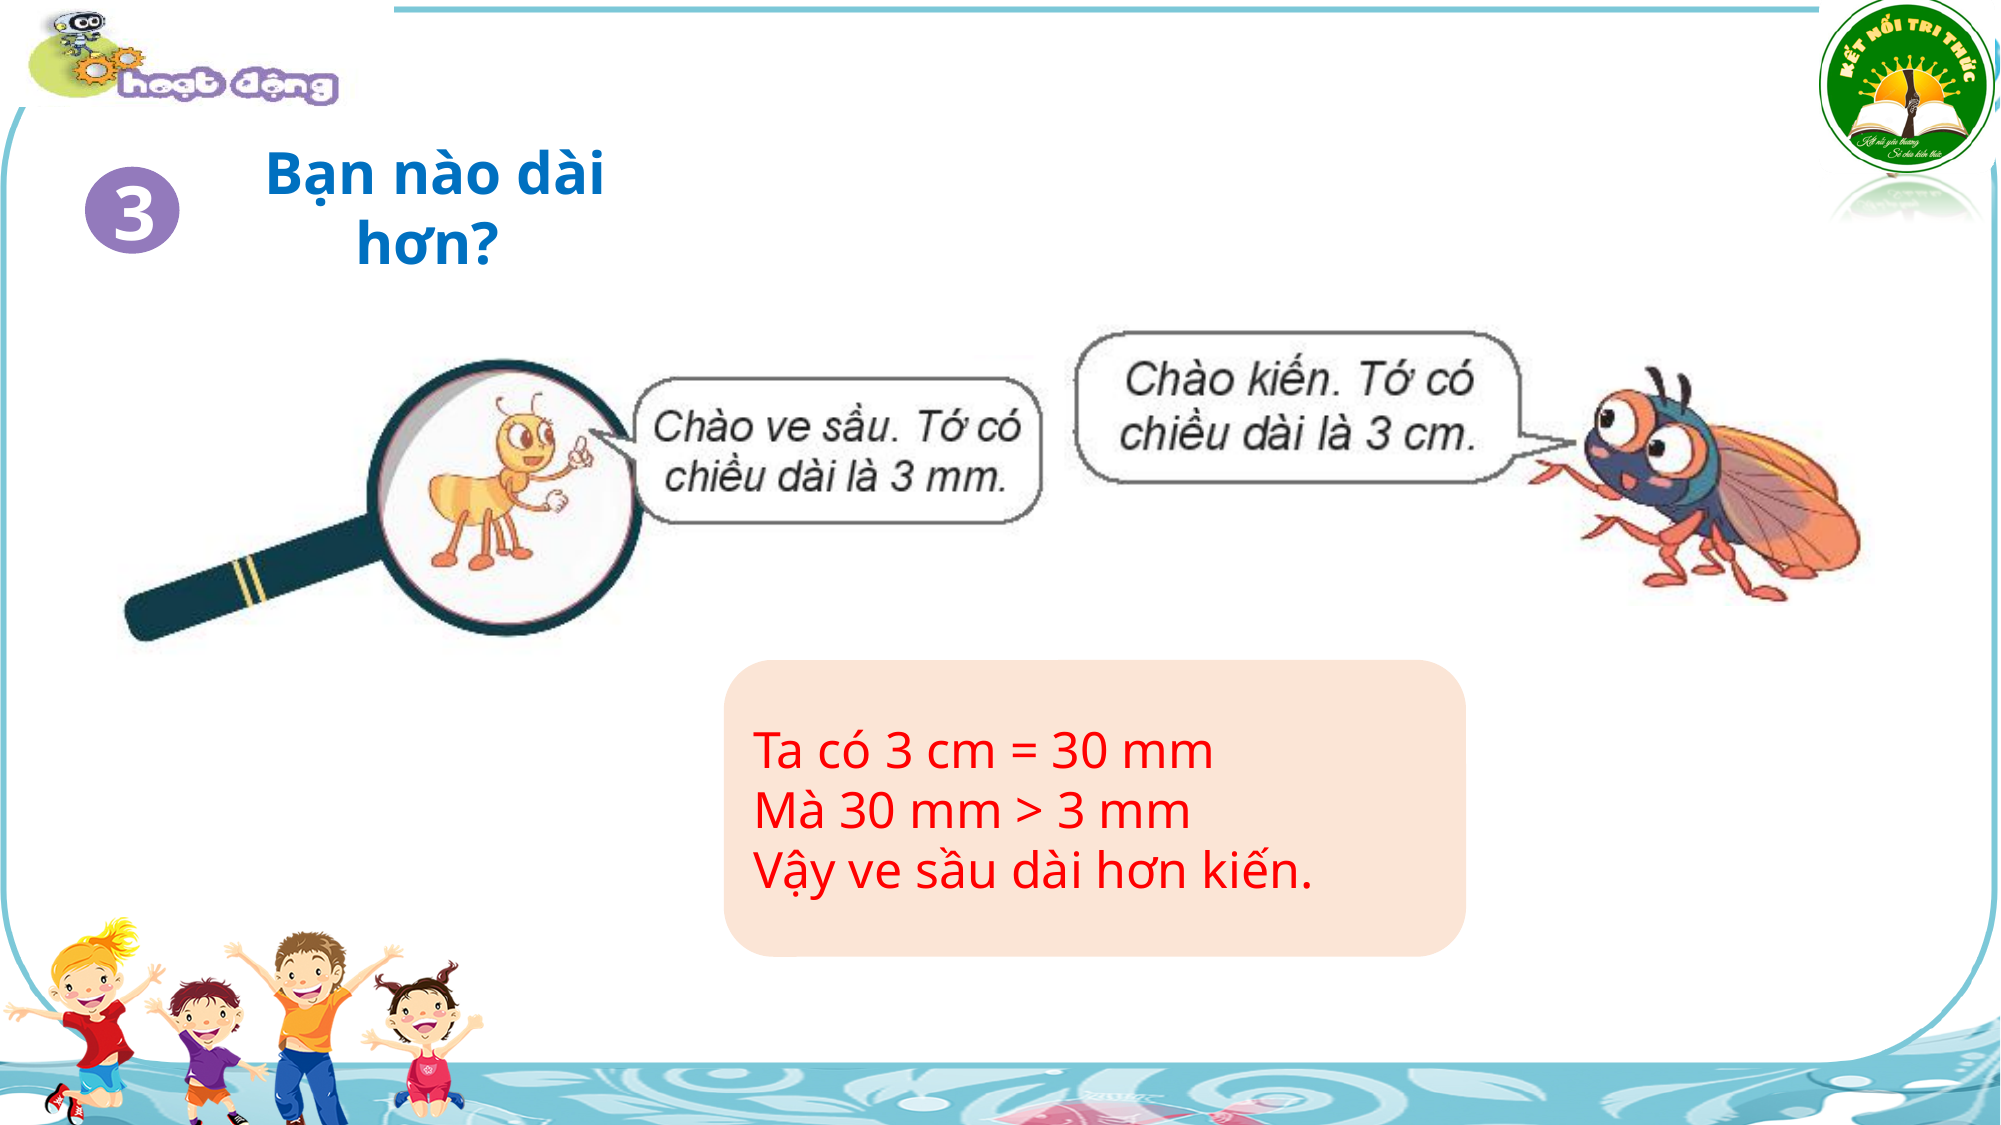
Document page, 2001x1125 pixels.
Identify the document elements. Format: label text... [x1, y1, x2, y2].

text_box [84, 158, 692, 254]
picture [0, 0, 2001, 1125]
text_box Ta có 3 cm = 30 mm Mà 30 mm > 3 mm Vậy ve sầu dài hơn kiến. [722, 658, 1468, 958]
